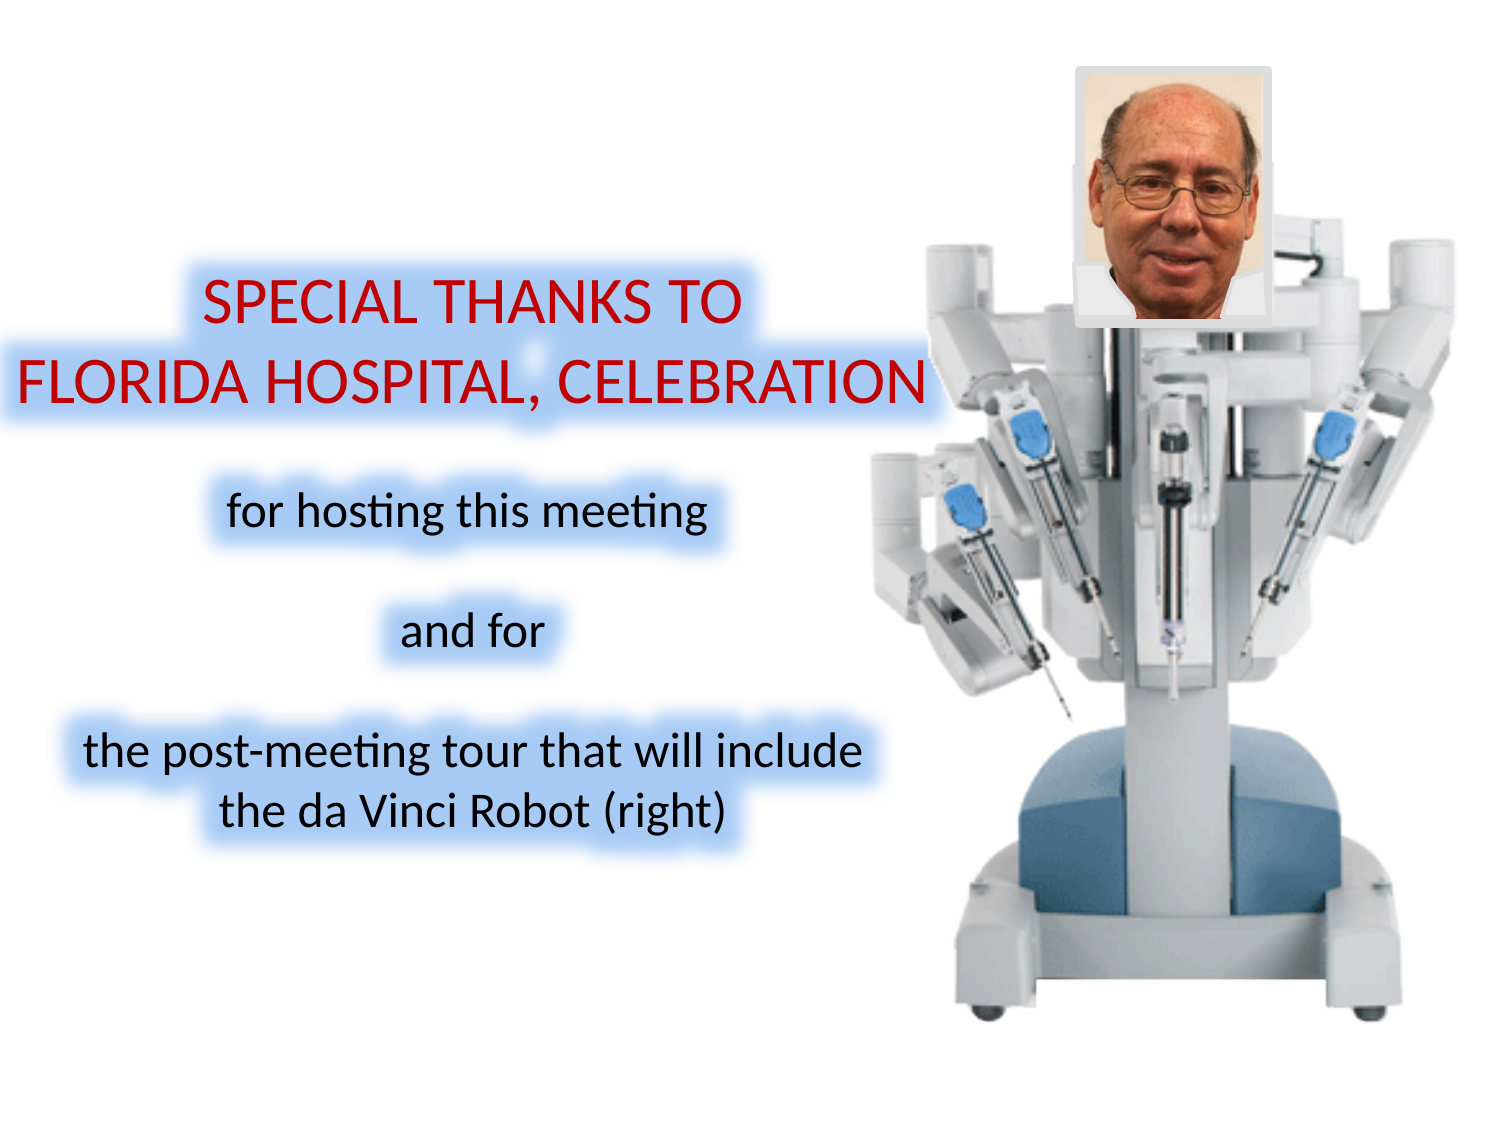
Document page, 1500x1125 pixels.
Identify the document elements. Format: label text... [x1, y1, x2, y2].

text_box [862, 74, 1463, 1040]
text_box SPECIAL THANKS TO FLORIDA HOSPITAL, CELEBRATION for hosting this meeting and for the post-meeting tour that will include the da Vinci Robot (right) [1, 249, 857, 845]
